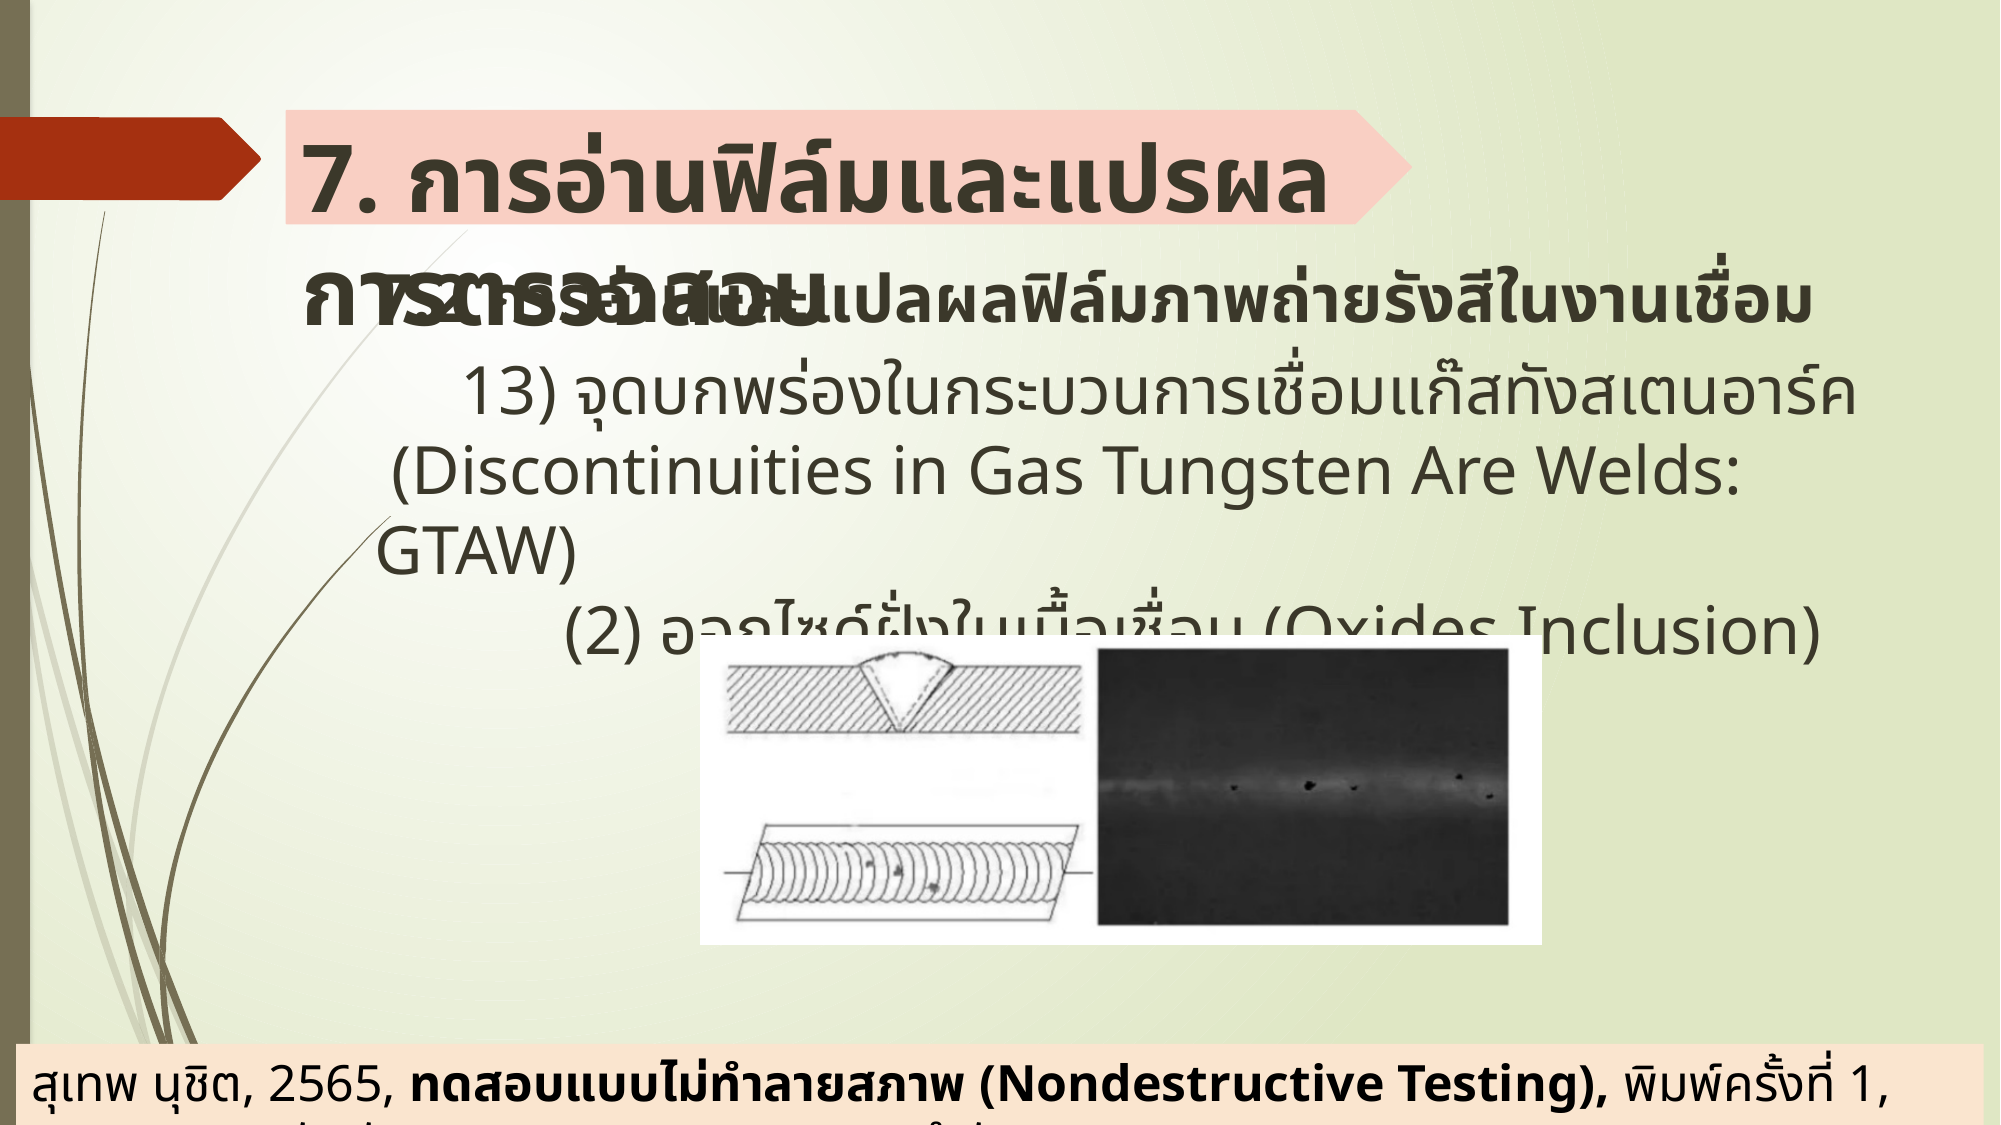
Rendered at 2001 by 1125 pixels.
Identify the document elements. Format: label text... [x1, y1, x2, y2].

text_box สุเทพ นุชิต, 2565, ทดสอบแบบไม่ทำลายสภาพ (Nondestructive Testing), พิมพ์ครั้งที่ 1, กรุงเทพฯ;บริษัทพัฒนาคุณภาพวิชาการ (พว.) จำกัด. [16, 1043, 1984, 1125]
title 7. การอ่านฟิล์มและแปรผลการตรวจสอบ [286, 111, 1473, 224]
text_box 7.2 การอ่านและแปลผลฟิล์มภาพถ่ายรังสีในงานเชื่อม [359, 248, 1883, 340]
text_box 13) จุดบกพร่องในกระบวนการเชื่อมแก๊สทังสเตนอาร์ค (Discontinuities in Gas Tungsten Are Welds: GTAW) (2) ออกไซด์ฝั่งในเนื้อเชื่อม (Oxides Inclusion) [359, 340, 1912, 676]
picture [699, 635, 1543, 945]
